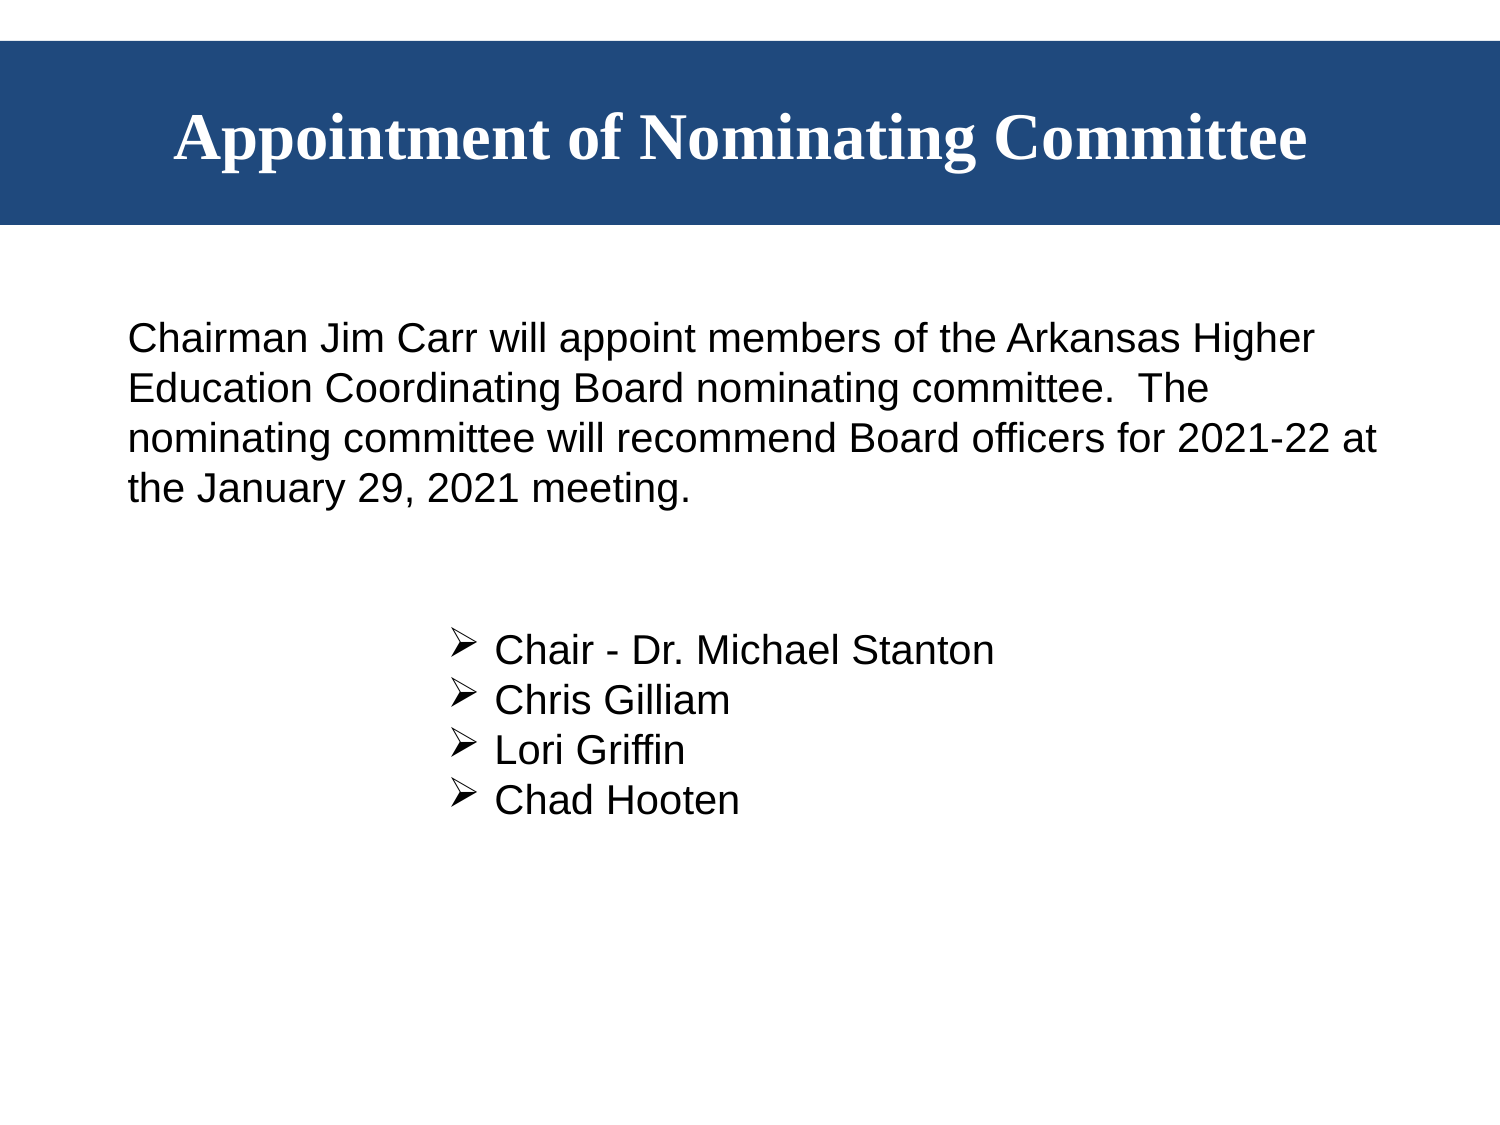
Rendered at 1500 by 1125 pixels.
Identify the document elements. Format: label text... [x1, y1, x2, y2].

text_box [37, 199, 1463, 440]
title Appointment of Nominating Committee [0, 40, 1500, 225]
text_box Chair - Dr. Michael Stanton Chris Gilliam Lori Griffin Chad Hooten [432, 615, 1183, 831]
list Chairman Jim Carr will appoint members of the Arkansas Higher Education Coordinating Board nominating committee. The nominating committee will recommend Board officers for 2021-22 at the January 29, 2021 meeting. [112, 440, 1425, 713]
